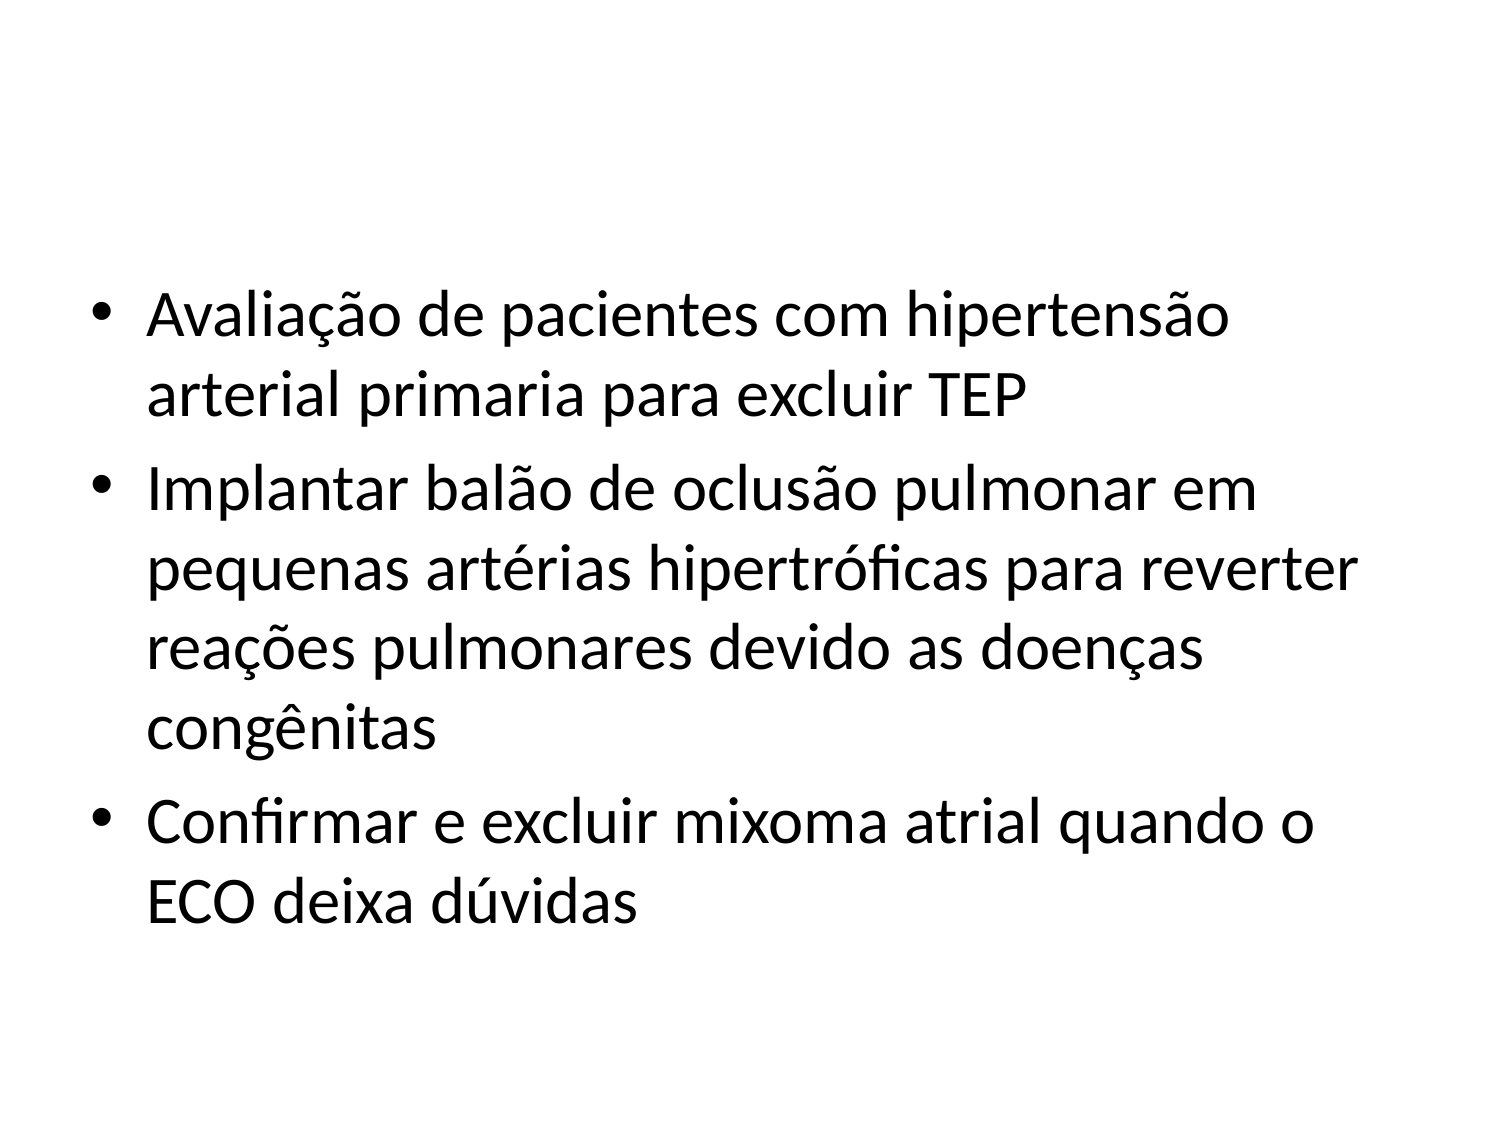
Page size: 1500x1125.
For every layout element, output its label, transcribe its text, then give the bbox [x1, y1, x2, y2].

list Avaliação de pacientes com hipertensão arterial primaria para excluir TEP Implantar balão de oclusão pulmonar em pequenas artérias hipertróficas para reverter reações pulmonares devido as doenças congênitas Confirmar e excluir mixoma atrial quando o ECO deixa dúvidas [75, 262, 1425, 1005]
